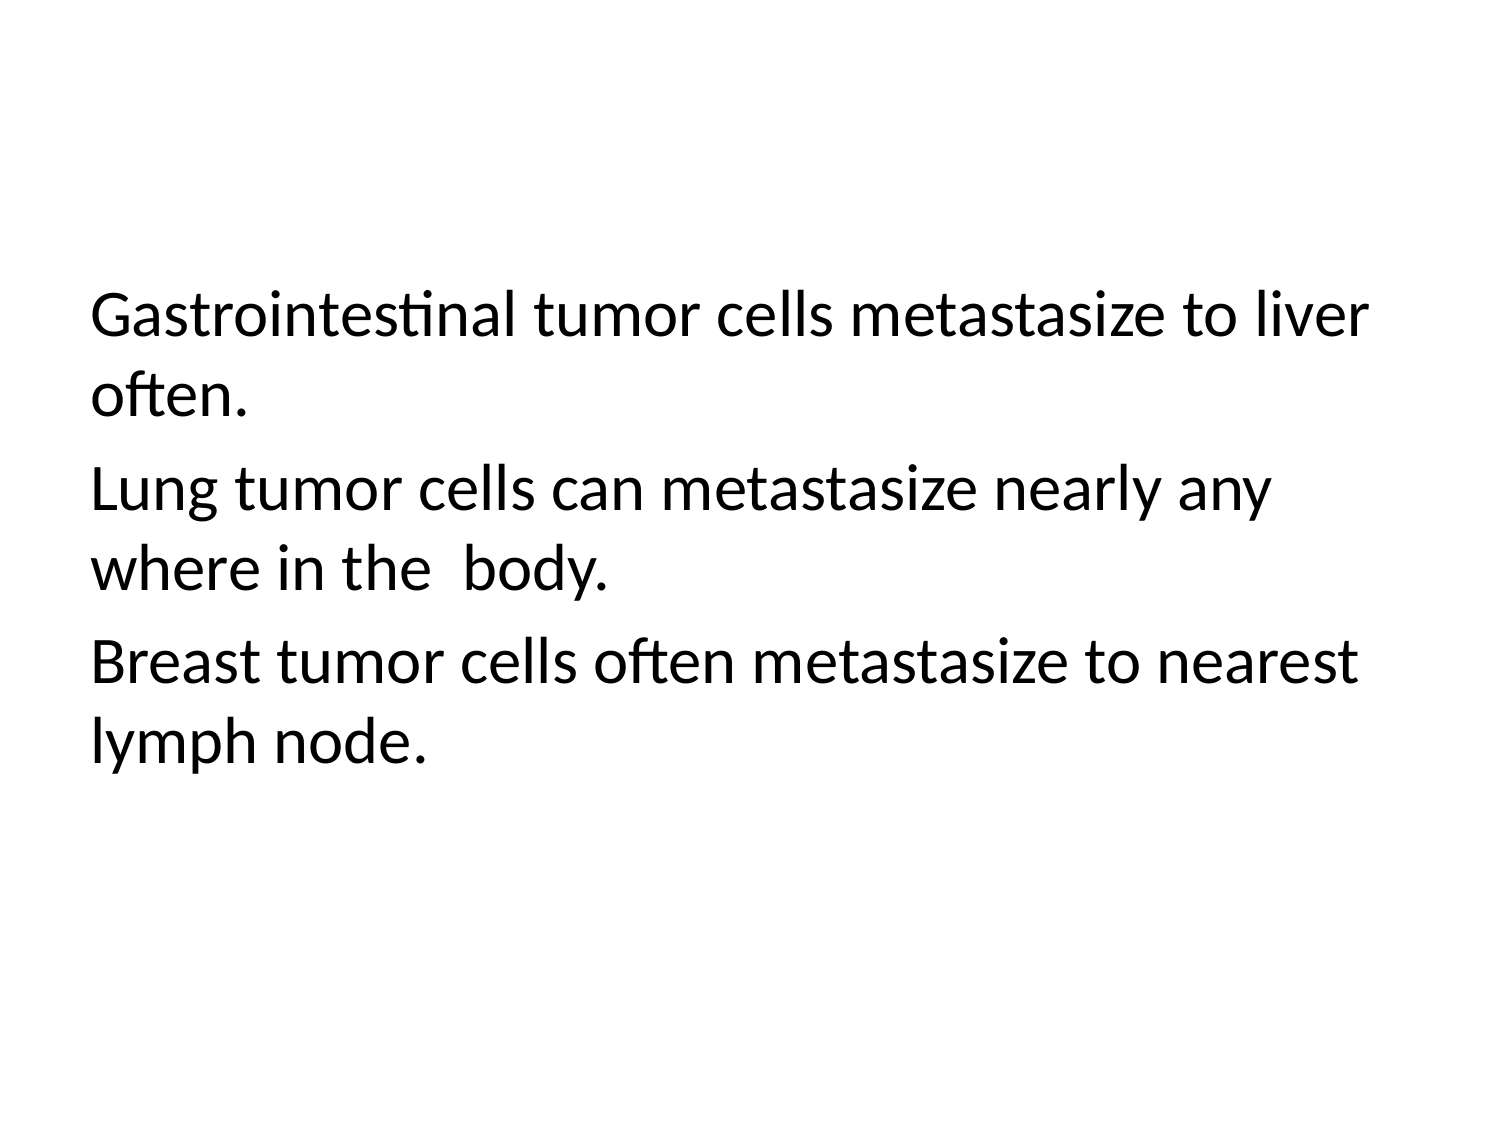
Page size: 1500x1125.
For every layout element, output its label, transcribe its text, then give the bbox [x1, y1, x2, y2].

list Gastrointestinal tumor cells metastasize to liver often. Lung tumor cells can metastasize nearly any where in the body. Breast tumor cells often metastasize to nearest lymph node. [75, 262, 1425, 1005]
